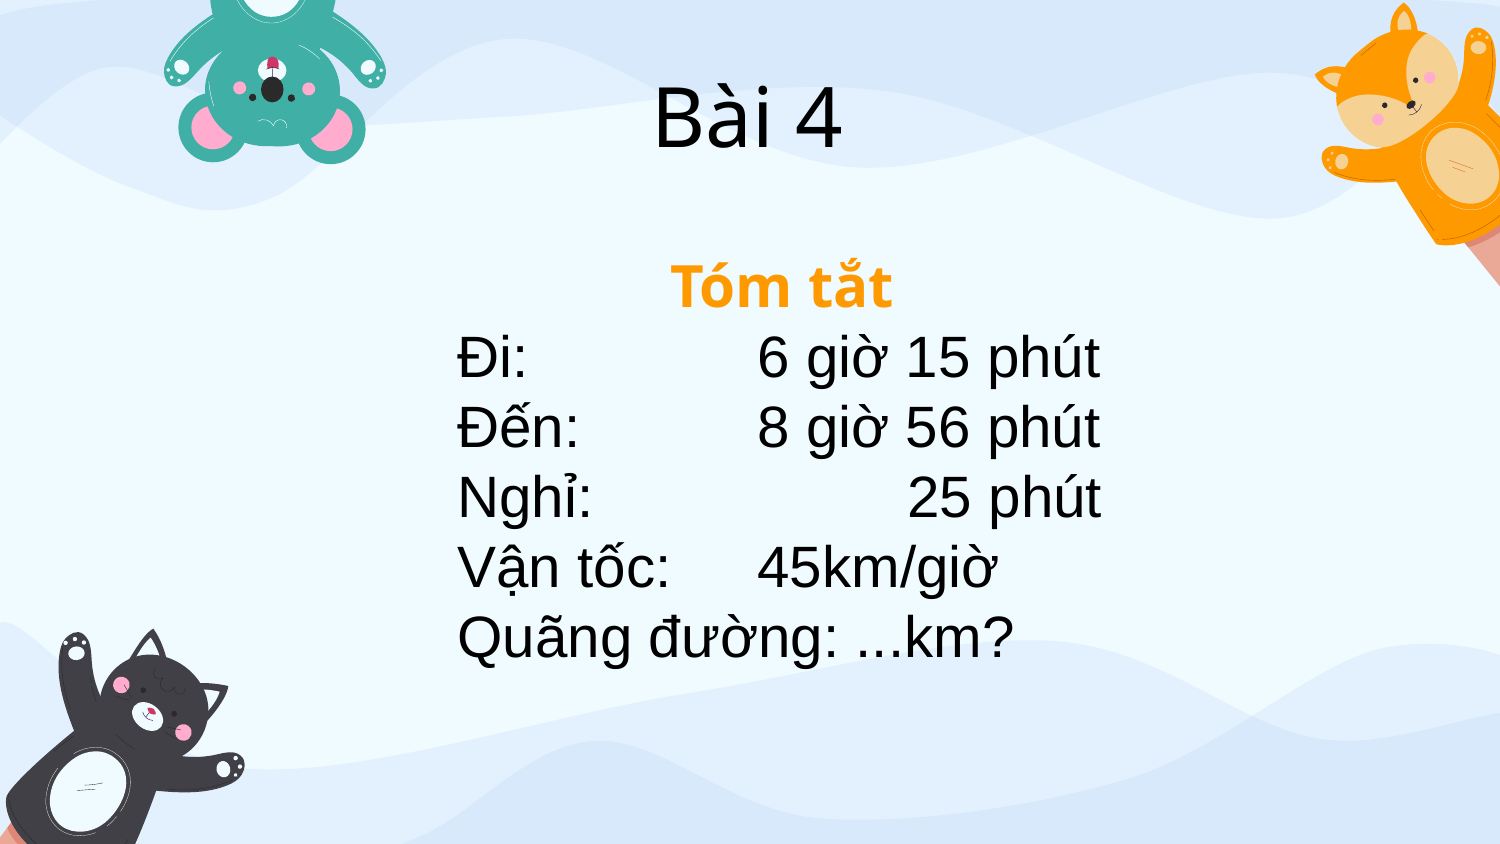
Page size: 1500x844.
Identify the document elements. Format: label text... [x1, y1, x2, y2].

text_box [1311, 0, 1500, 378]
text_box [162, 0, 389, 165]
text_box Bài 4 [637, 56, 885, 172]
text_box Tóm tắt Đi: 6 giờ 15 phút Đến: 8 giờ 56 phút Nghỉ: 25 phút Vận tốc: 45km/giờ Quãng đường: ...km? [442, 241, 1122, 677]
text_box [0, 625, 252, 844]
